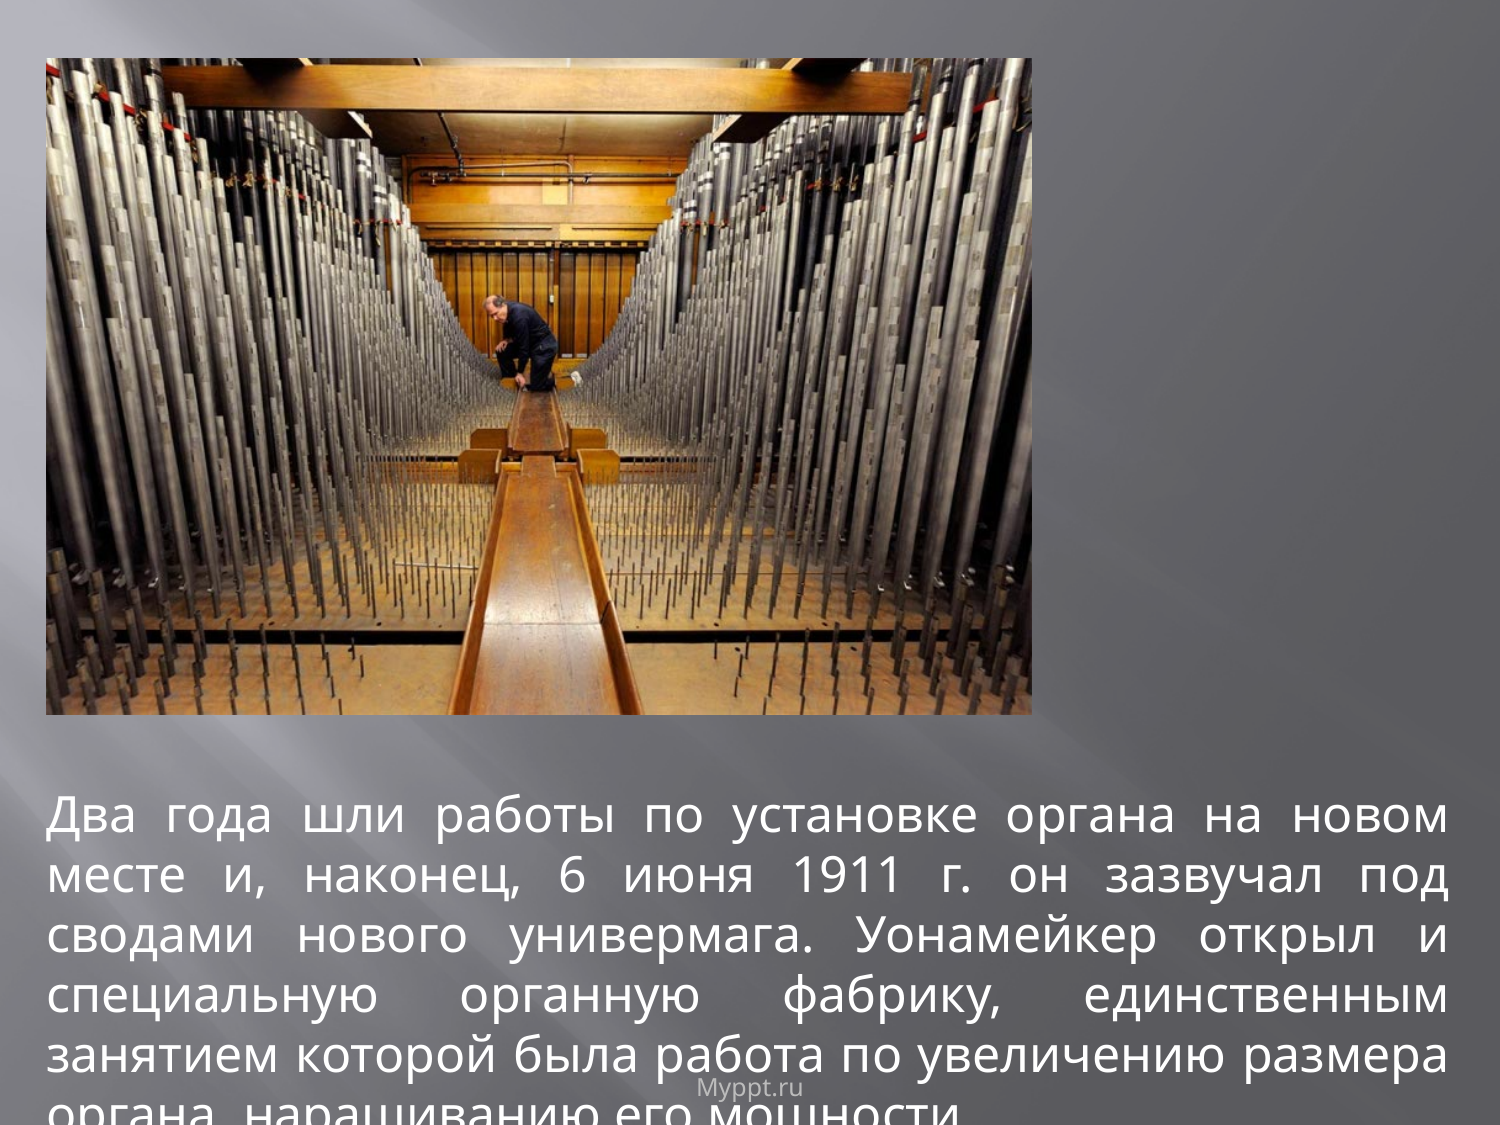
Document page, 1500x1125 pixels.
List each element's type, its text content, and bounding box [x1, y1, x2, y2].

list Два года шли работы по установке органа на новом месте и, наконец, 6 июня 1911 г. он зазвучал под сводами нового универмага. Уонамейкер открыл и специальную органную фабрику, единственным занятием которой была работа по увеличению размера органа, наращиванию его мощности. [0, 714, 1465, 1125]
footer Myppt.ru [512, 1052, 988, 1113]
picture [46, 58, 1032, 715]
